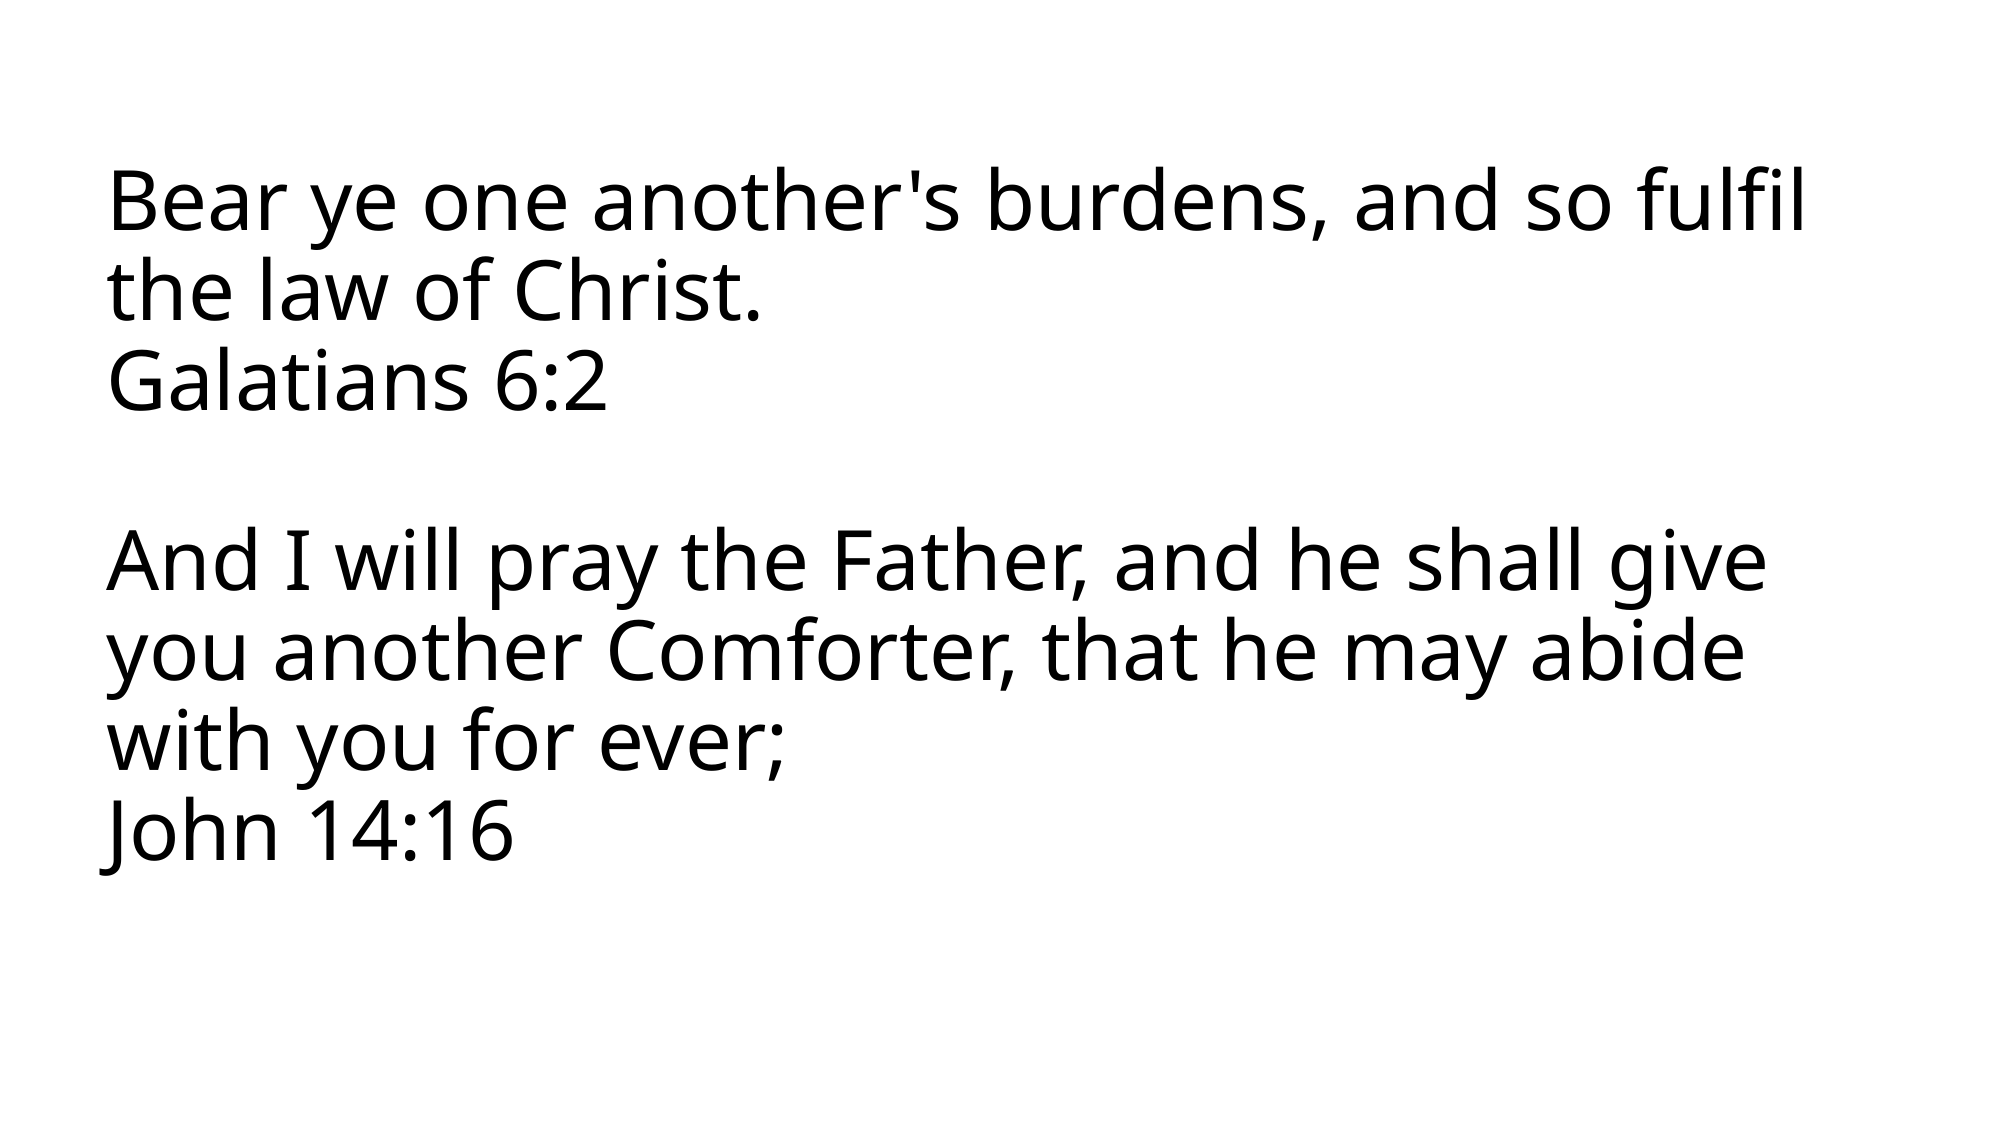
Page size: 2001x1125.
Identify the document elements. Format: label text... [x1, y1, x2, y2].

title Bear ye one another's burdens, and so fulfil the law of Christ. Galatians 6:2 And I will pray the Father, and he shall give you another Comforter, that he may abide with you for ever; John 14:16 [91, 106, 1893, 932]
